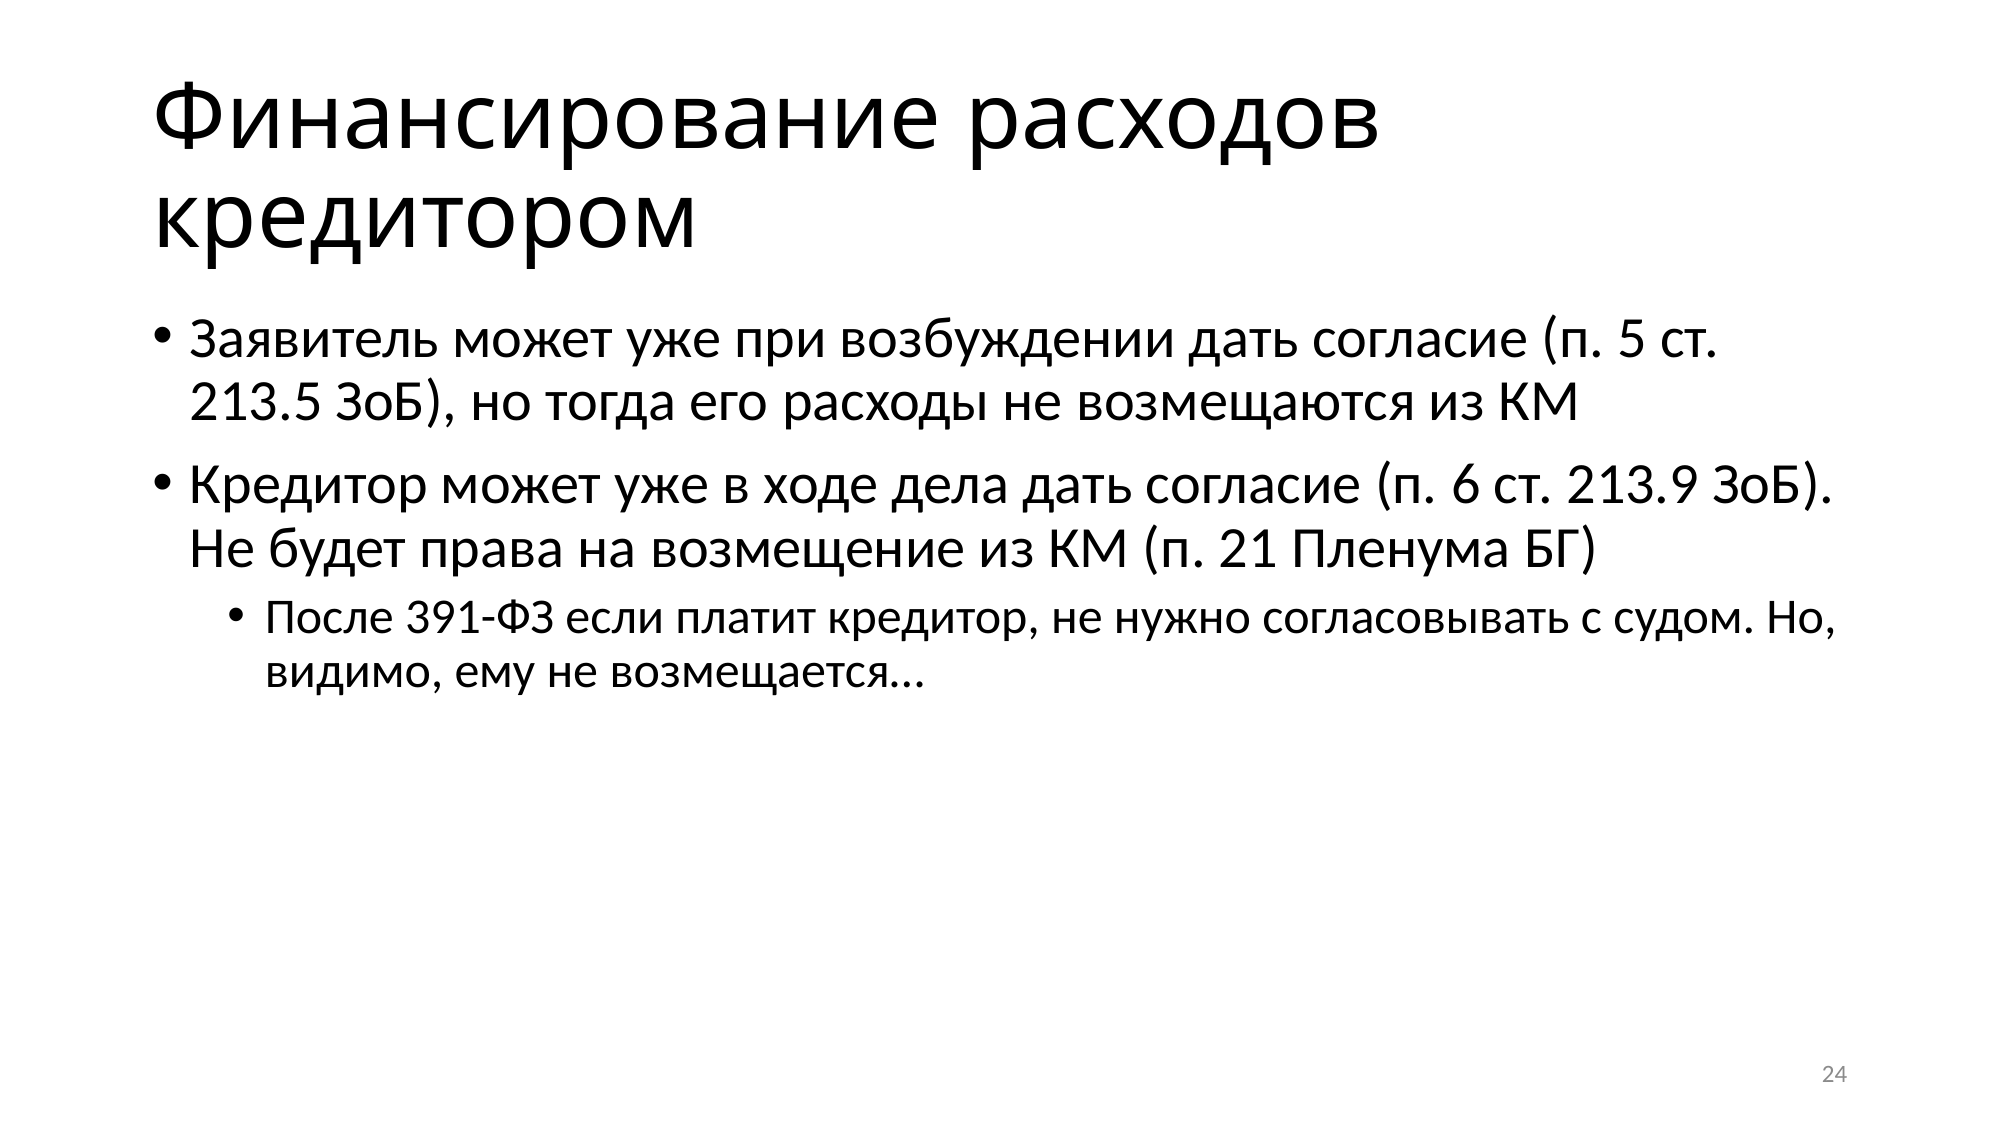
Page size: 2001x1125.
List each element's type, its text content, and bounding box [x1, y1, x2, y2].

slide_number 24 [1412, 1042, 1863, 1103]
list Заявитель может уже при возбуждении дать согласие (п. 5 ст. 213.5 ЗоБ), но тогда его расходы не возмещаются из КМ Кредитор может уже в ходе дела дать согласие (п. 6 ст. 213.9 ЗоБ). Не будет права на возмещение из КМ (п. 21 Пленума БГ) После 391-ФЗ если платит кредитор, не нужно согласовывать с судом. Но, видимо, ему не возмещается… [137, 299, 1863, 1014]
title Финансирование расходов кредитором [137, 59, 1863, 278]
